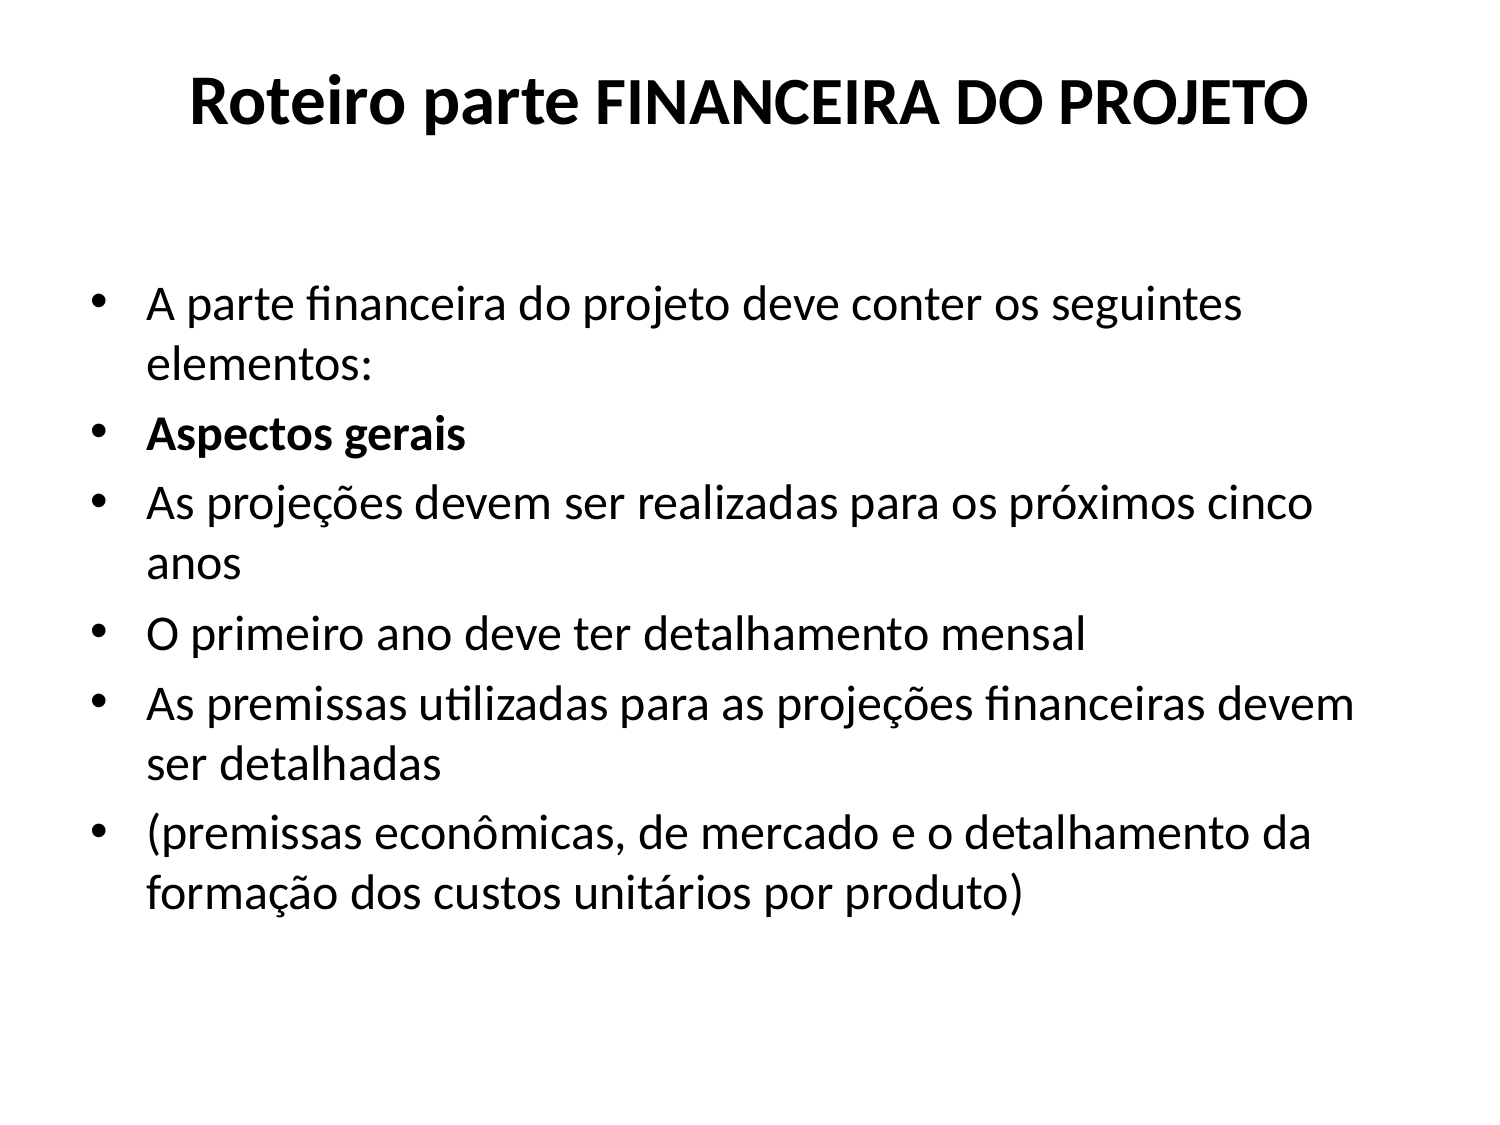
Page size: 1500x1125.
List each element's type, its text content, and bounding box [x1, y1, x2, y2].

title Roteiro parte FINANCEIRA DO PROJETO [75, 45, 1425, 233]
list A parte financeira do projeto deve conter os seguintes elementos: Aspectos gerais As projeções devem ser realizadas para os próximos cinco anos O primeiro ano deve ter detalhamento mensal As premissas utilizadas para as projeções financeiras devem ser detalhadas (premissas econômicas, de mercado e o detalhamento da formação dos custos unitários por produto) [75, 262, 1425, 1005]
